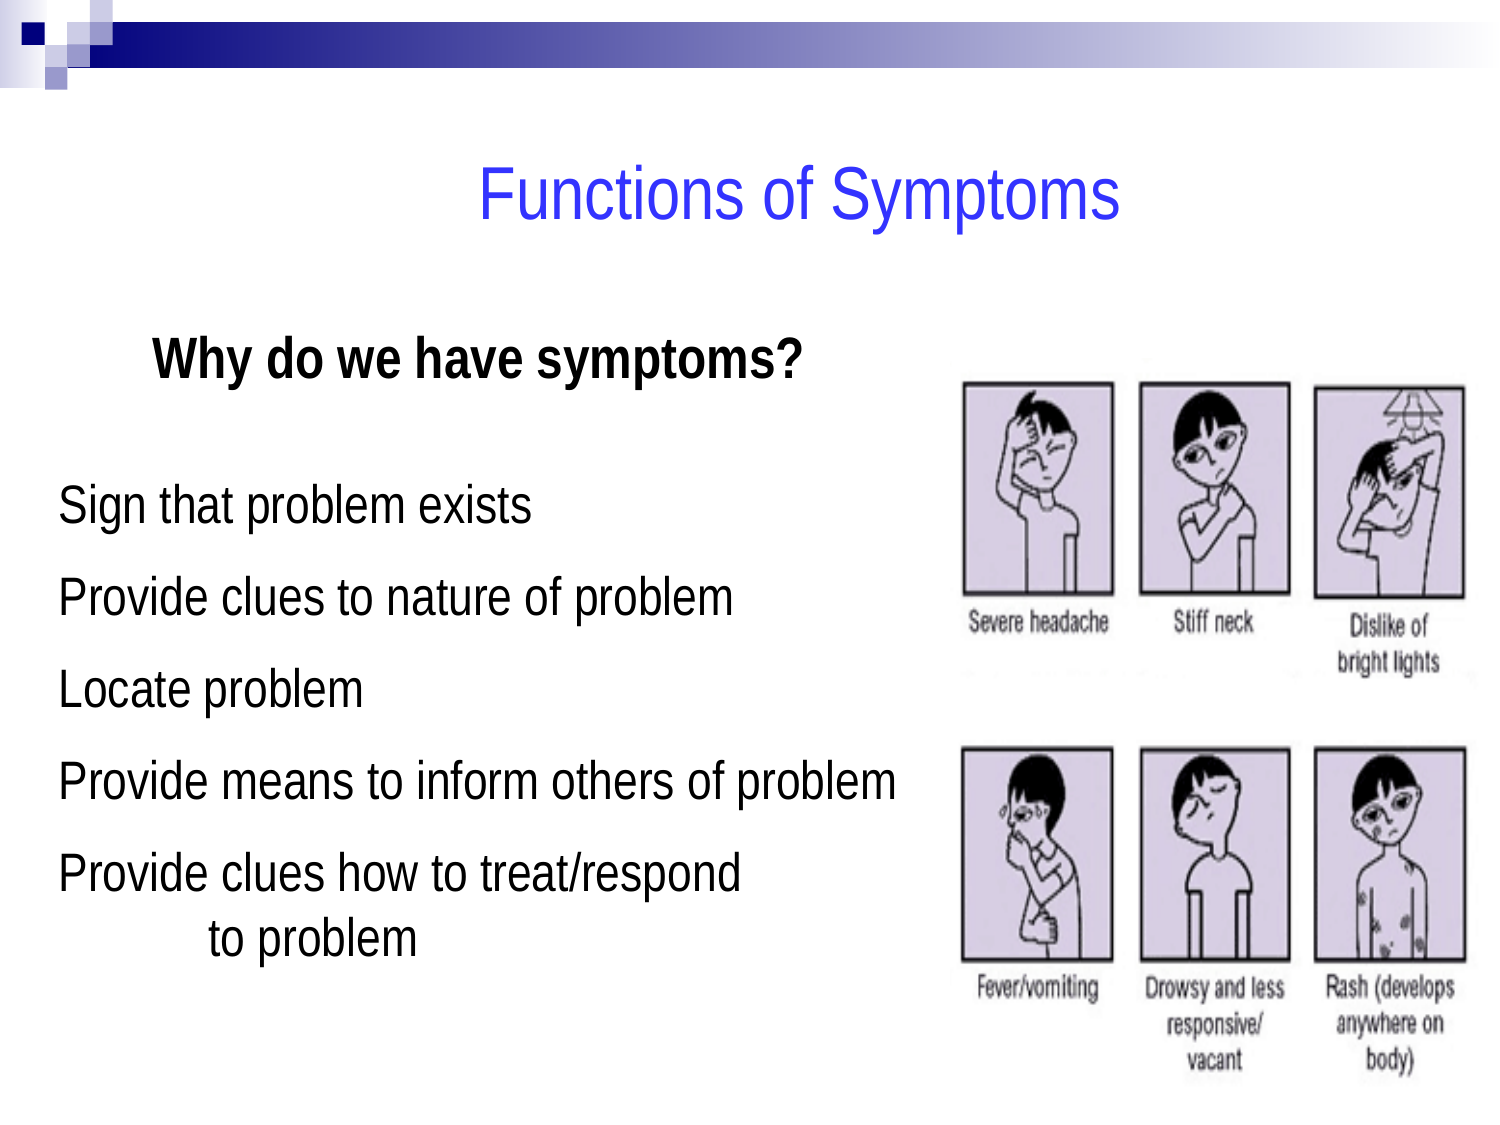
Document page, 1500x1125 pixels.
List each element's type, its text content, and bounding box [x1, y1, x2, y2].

text_box Why do we have symptoms? [137, 312, 838, 398]
text_box Functions of Symptoms [199, 137, 1400, 243]
text_box Sign that problem exists Provide clues to nature of problem Locate problem Provide means to inform others of problem Provide clues how to treat/respond to problem [43, 462, 932, 976]
picture [949, 358, 1480, 1101]
